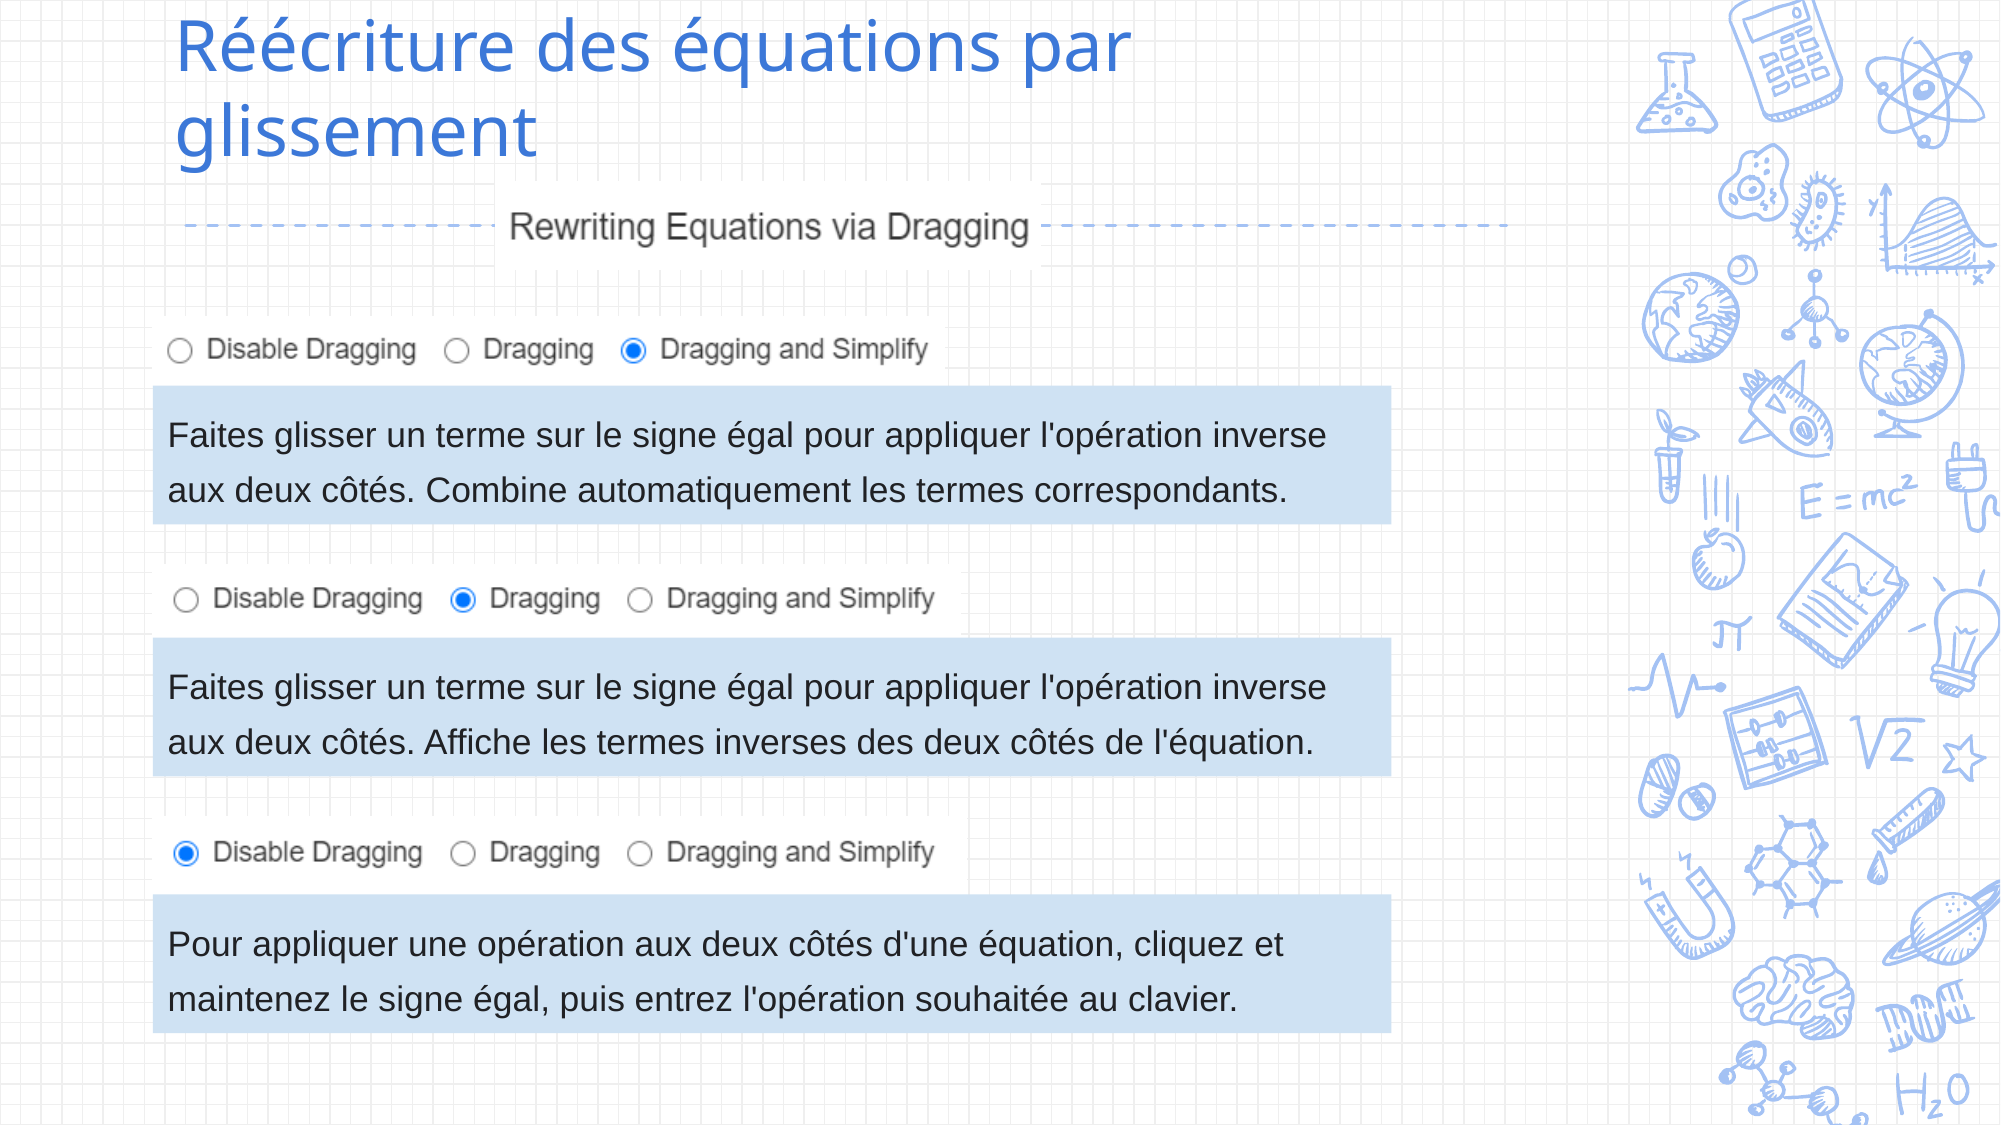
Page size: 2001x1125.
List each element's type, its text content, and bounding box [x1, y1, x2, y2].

picture [152, 316, 946, 386]
picture [152, 563, 961, 638]
text_box Pour appliquer une opération aux deux côtés d'une équation, cliquez et maintenez le signe égal, puis entrez l'opération souhaitée au clavier. [152, 894, 1392, 1034]
text_box Faites glisser un terme sur le signe égal pour appliquer l'opération inverse aux deux côtés. Affiche les termes inverses des deux côtés de l'équation. [152, 637, 1392, 777]
picture [152, 815, 968, 895]
title Réécriture des équations par glissement [159, 41, 1503, 186]
text_box Faites glisser un terme sur le signe égal pour appliquer l'opération inverse aux deux côtés. Combine automatiquement les termes correspondants. [152, 385, 1392, 525]
picture [495, 181, 1042, 270]
